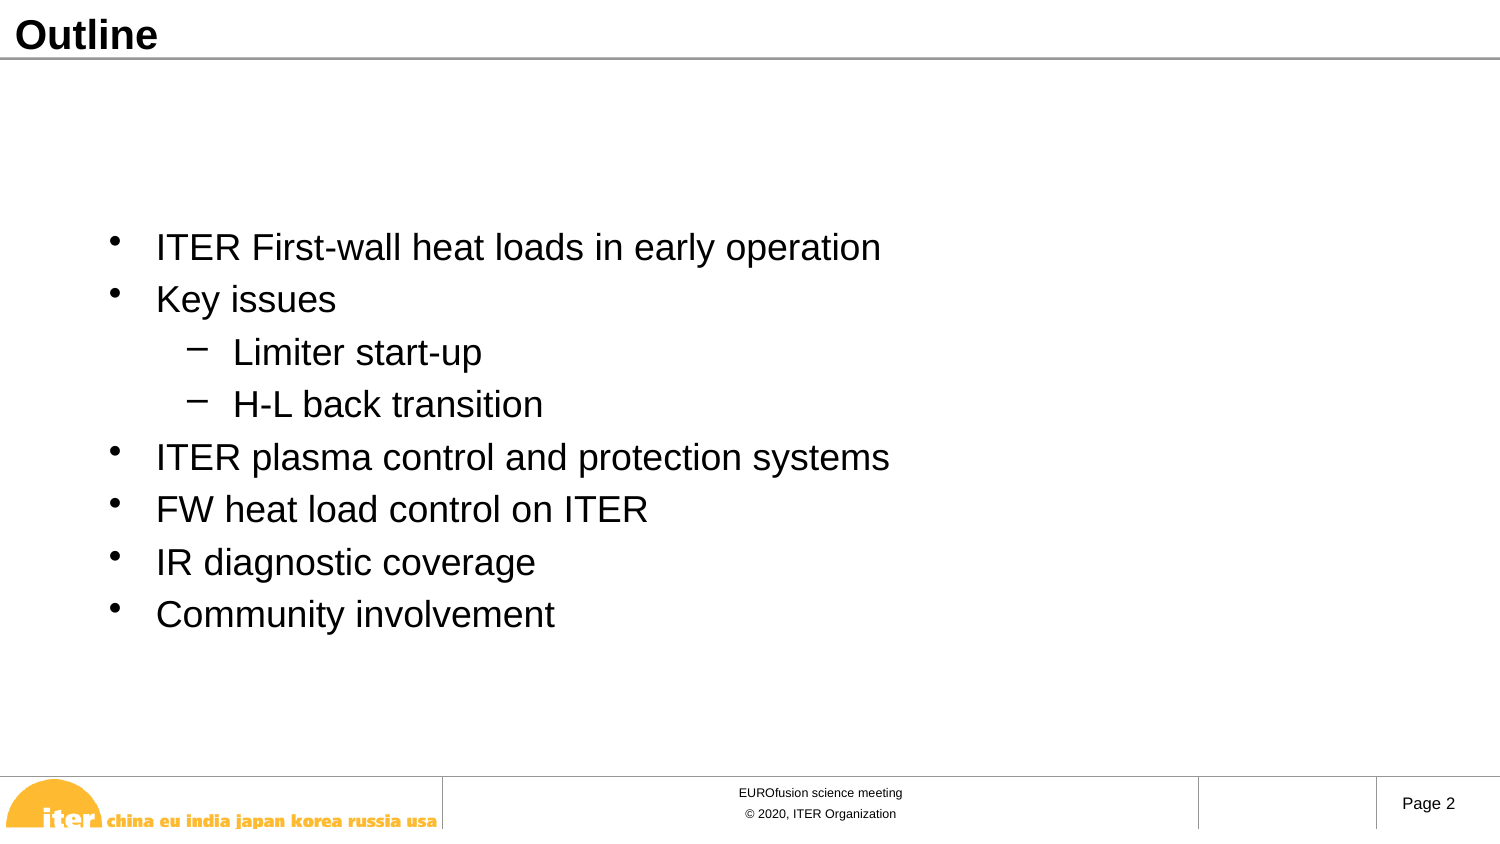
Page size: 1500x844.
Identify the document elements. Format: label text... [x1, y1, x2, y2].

title Outline [0, 0, 1500, 60]
list ITER First-wall heat loads in early operation Key issues Limiter start-up H-L back transition ITER plasma control and protection systems FW heat load control on ITER IR diagnostic coverage Community involvement [94, 215, 1407, 732]
picture [106, 812, 438, 829]
picture [5, 779, 104, 828]
